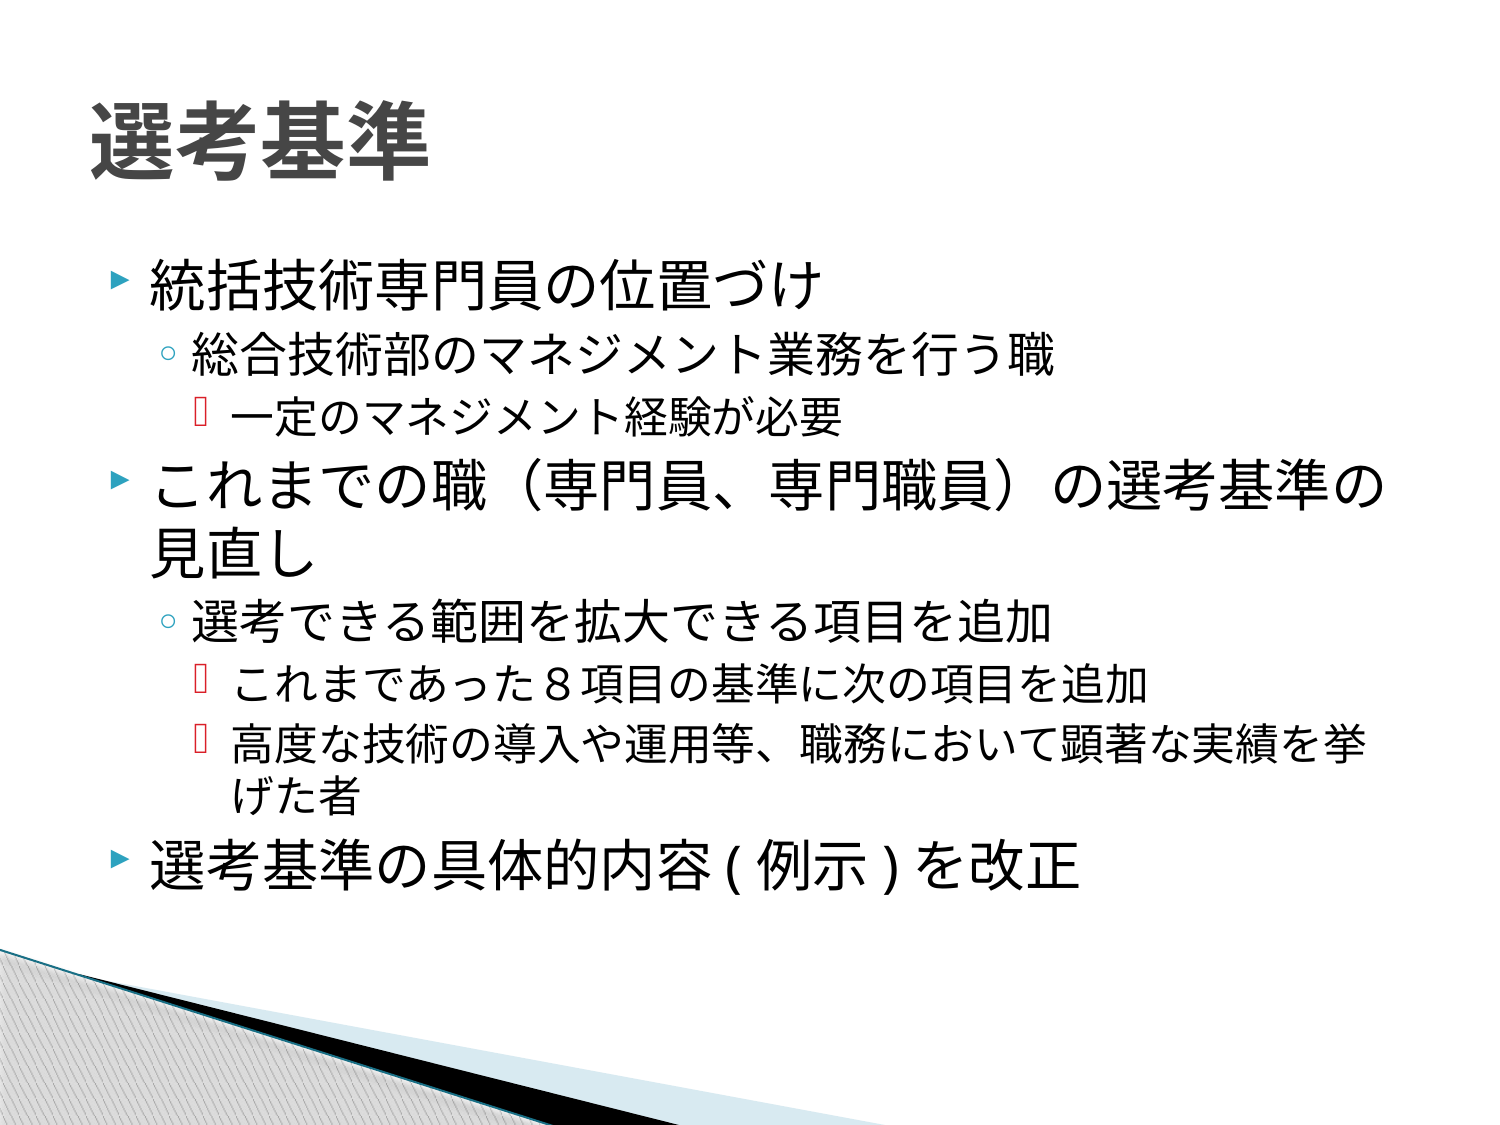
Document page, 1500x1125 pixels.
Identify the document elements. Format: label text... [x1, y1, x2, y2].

list 統括技術専門員の位置づけ 総合技術部のマネジメント業務を行う職 一定のマネジメント経験が必要 これまでの職（専門員、専門職員）の選考基準の見直し 選考できる範囲を拡大できる項目を追加 これまであった８項目の基準に次の項目を追加 高度な技術の導入や運用等、職務において顕著な実績を挙げた者 選考基準の具体的内容(例示)を改正 [75, 243, 1425, 986]
title 選考基準 [75, 45, 1425, 233]
